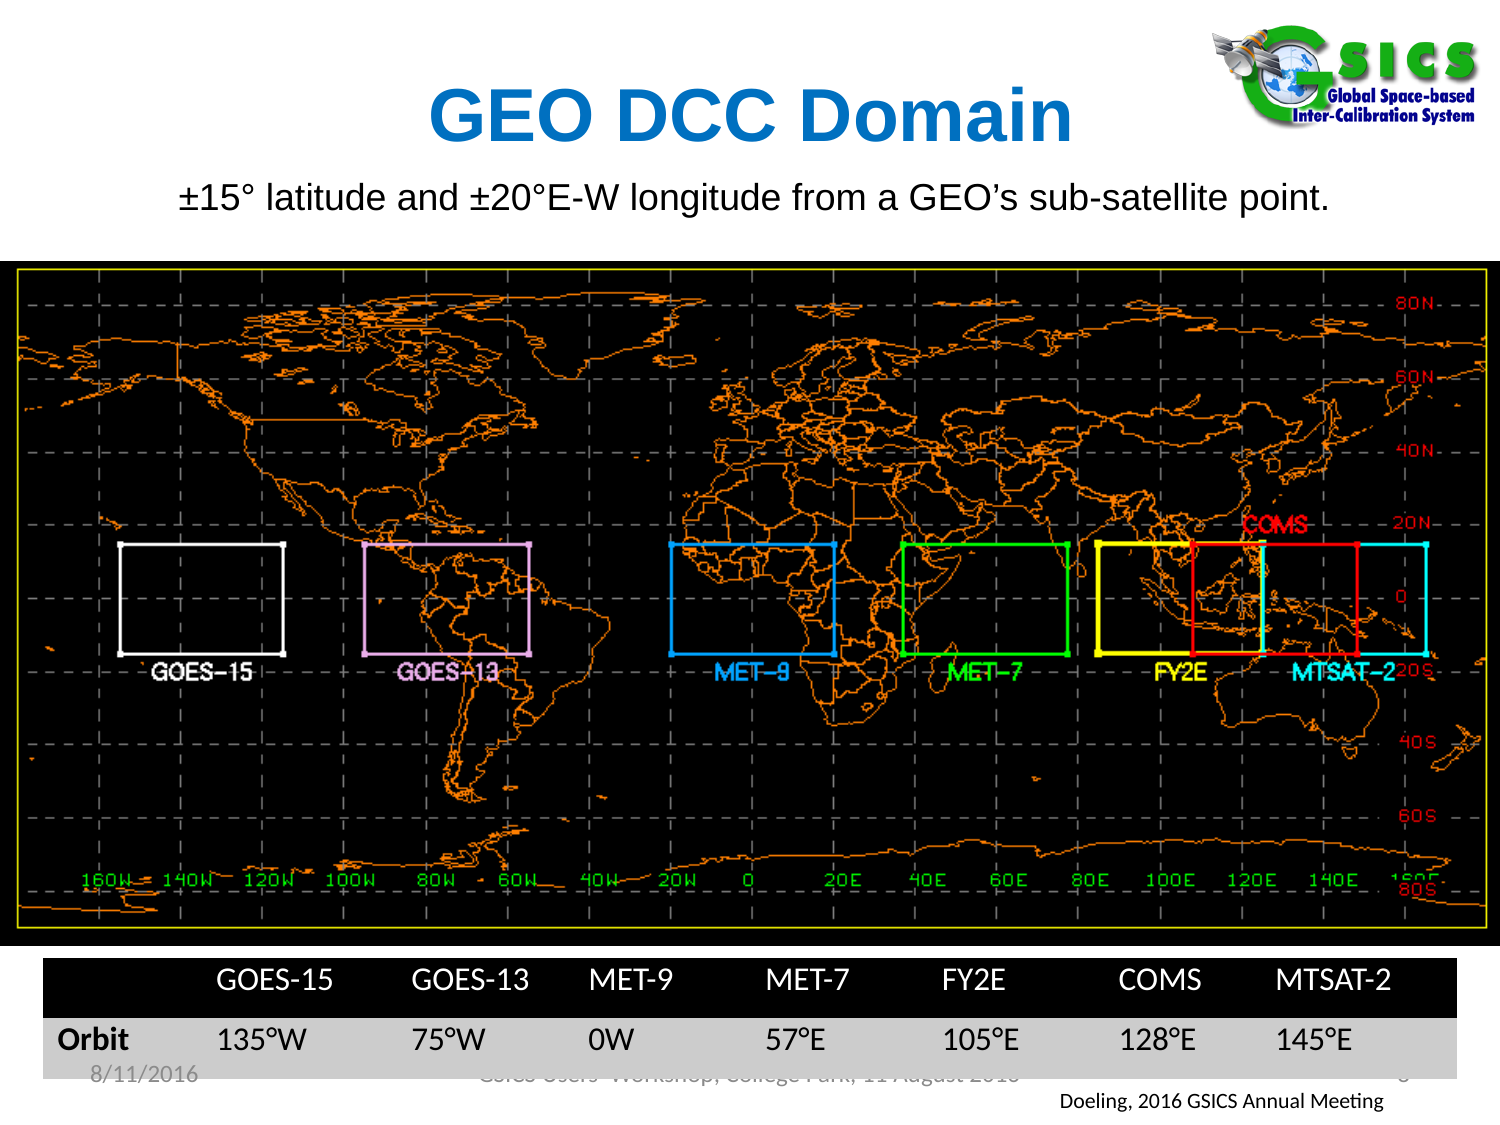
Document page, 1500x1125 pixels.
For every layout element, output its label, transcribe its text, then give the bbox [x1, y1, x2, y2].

text_box Doeling, 2016 GSICS Annual Meeting [1033, 1079, 1399, 1120]
table_cell Orbit [43, 1018, 201, 1079]
picture [1204, 17, 1482, 130]
table_header [43, 958, 201, 1018]
table_cell 0W [573, 1018, 750, 1042]
table_cell 75°W [396, 1018, 573, 1079]
table_header FY2E [927, 958, 1104, 1018]
table_header COMS [1104, 958, 1260, 1018]
table_header MET-7 [750, 958, 927, 1018]
text_box GEO DCC Domain [226, 36, 1277, 187]
table_header GOES-15 [201, 958, 396, 1018]
table_header MTSAT-2 [1260, 958, 1457, 1018]
table_header GOES-13 [396, 958, 573, 1018]
table_cell 57°E [750, 1018, 927, 1042]
footer GSICS Users’ Workshop, College Park, 11 August 2016 [450, 1042, 1050, 1103]
table_cell 105°E [927, 1018, 1104, 1079]
table_header MET-9 [573, 958, 750, 1018]
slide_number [75, 1042, 425, 1103]
text_box ±15° latitude and ±20°E-W longitude from a GEO’s sub-satellite point. [50, 165, 1459, 226]
table_cell 135°W [201, 1018, 396, 1042]
slide_number 8 [1074, 1042, 1425, 1103]
picture [0, 261, 1500, 947]
table_cell 128°E [1104, 1018, 1260, 1042]
table_cell 145°E [1260, 1018, 1457, 1079]
